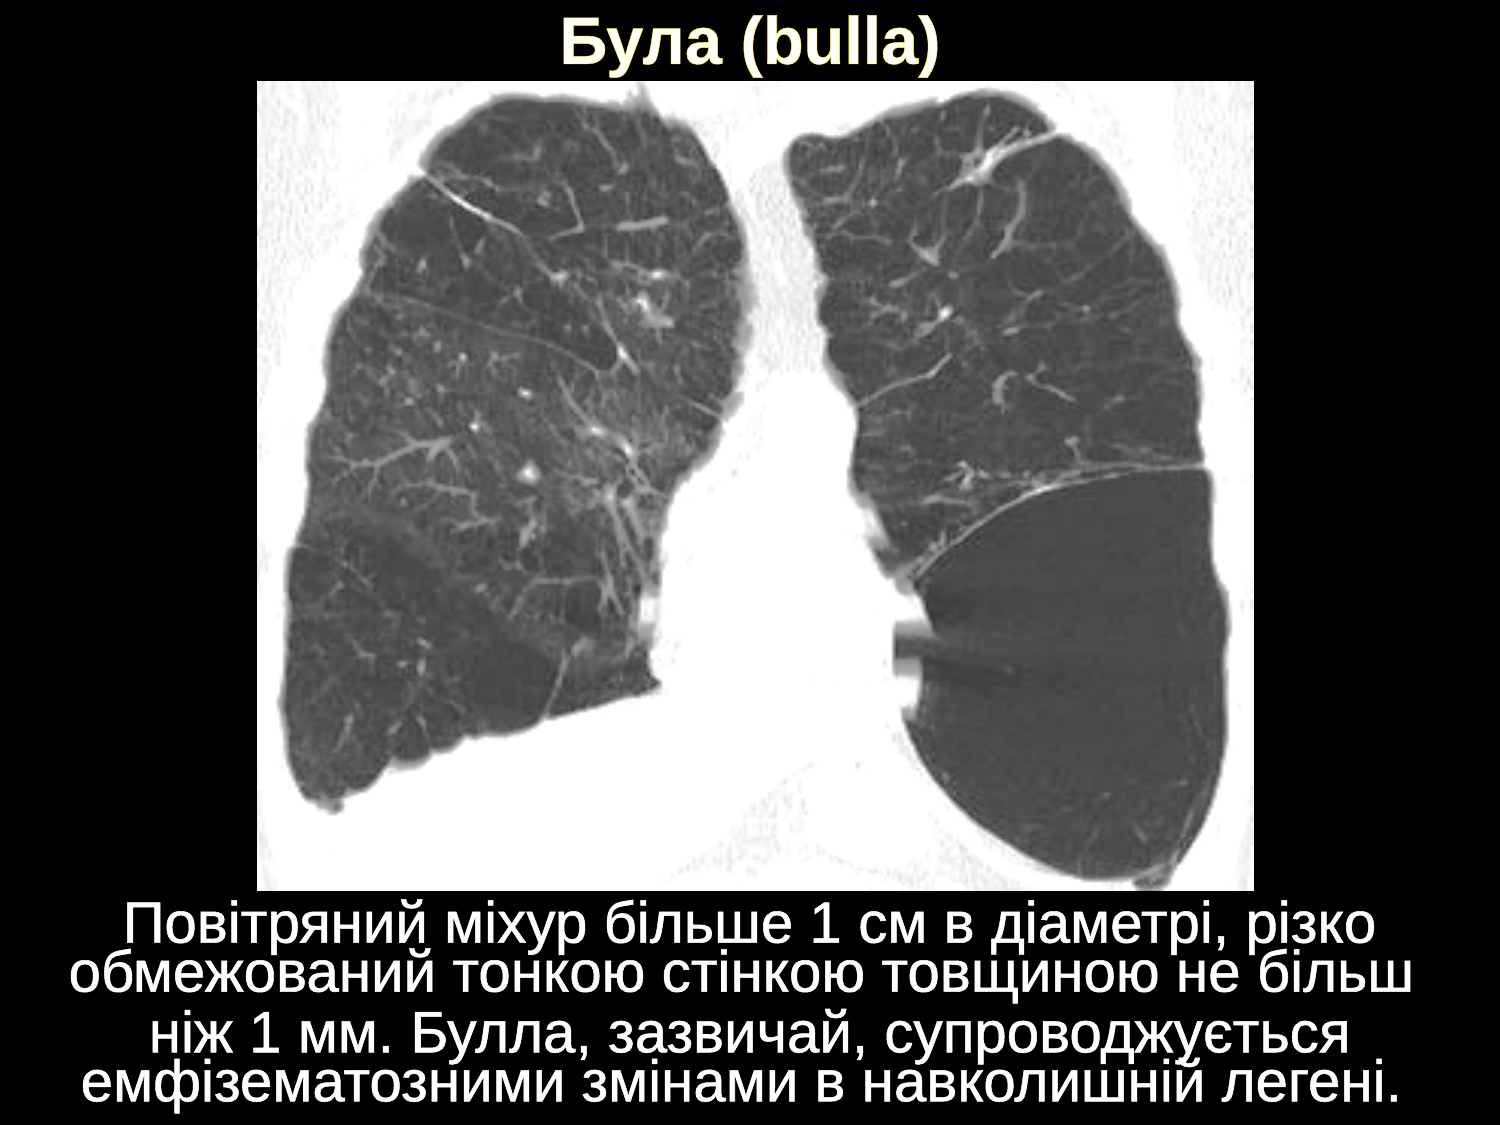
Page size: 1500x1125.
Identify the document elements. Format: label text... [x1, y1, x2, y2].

picture [257, 81, 1255, 891]
subtitle Повітряний міхур більше 1 см в діаметрі, різко обмежований тонкою стінкою товщиною не більш ніж 1 мм. Булла, зазвичай, супроводжується емфізематозними змінами в навколишній легені. [0, 896, 1500, 1125]
title Була (bulla) [474, 0, 1026, 80]
